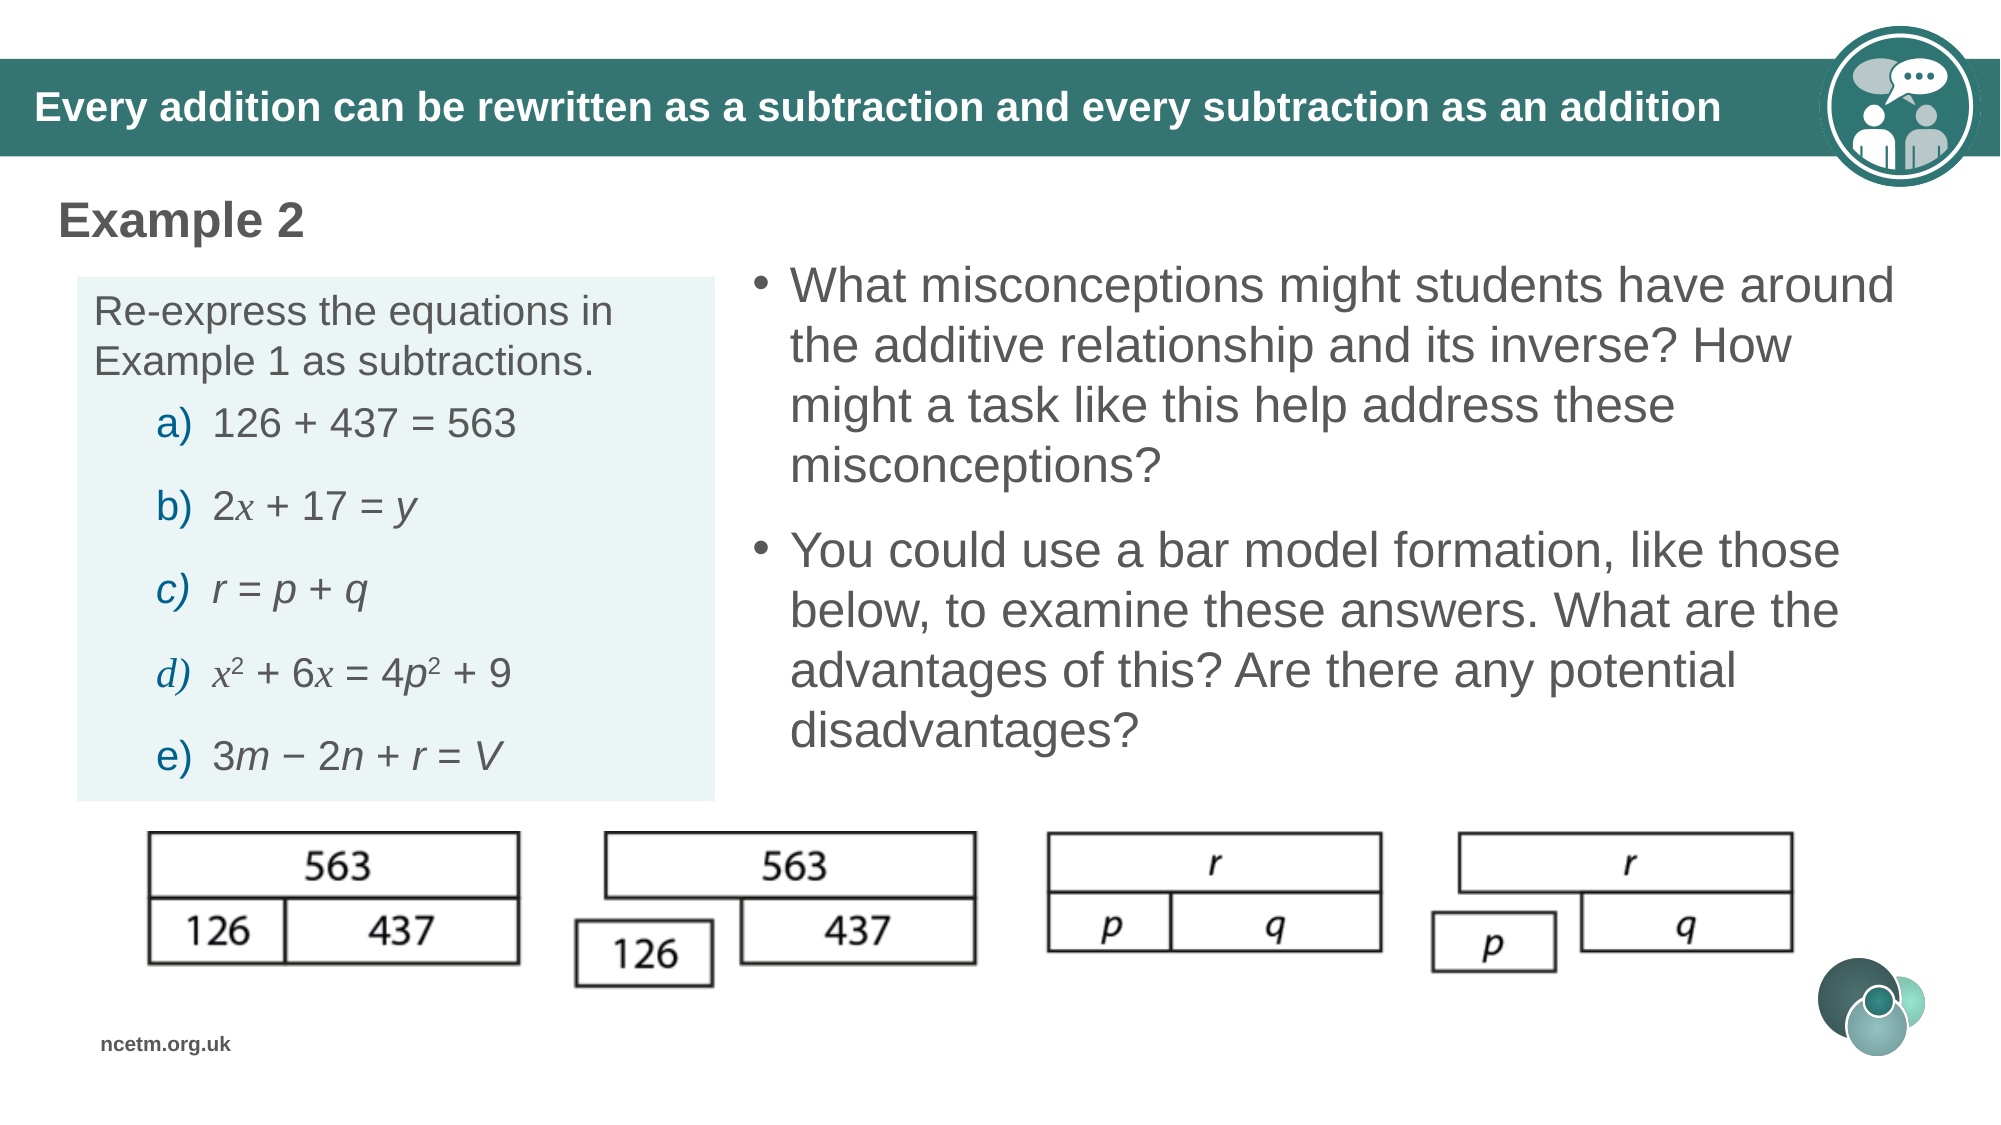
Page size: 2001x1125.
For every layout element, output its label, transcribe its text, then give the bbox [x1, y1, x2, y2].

text_box What misconceptions might students have around the additive relationship and its inverse? How might a task like this help address these misconceptions? You could use a bar model formation, like those below, to examine these answers. What are the advantages of this? Are there any potential disadvantages? [716, 227, 1934, 783]
title Every addition can be rewritten as a subtraction and every subtraction as an addition [19, 72, 1757, 143]
picture [1042, 831, 1801, 988]
picture [141, 831, 984, 1005]
text_box Example 2 [43, 179, 1043, 255]
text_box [76, 276, 715, 802]
picture [1818, 24, 1982, 188]
picture [1818, 958, 1925, 1056]
